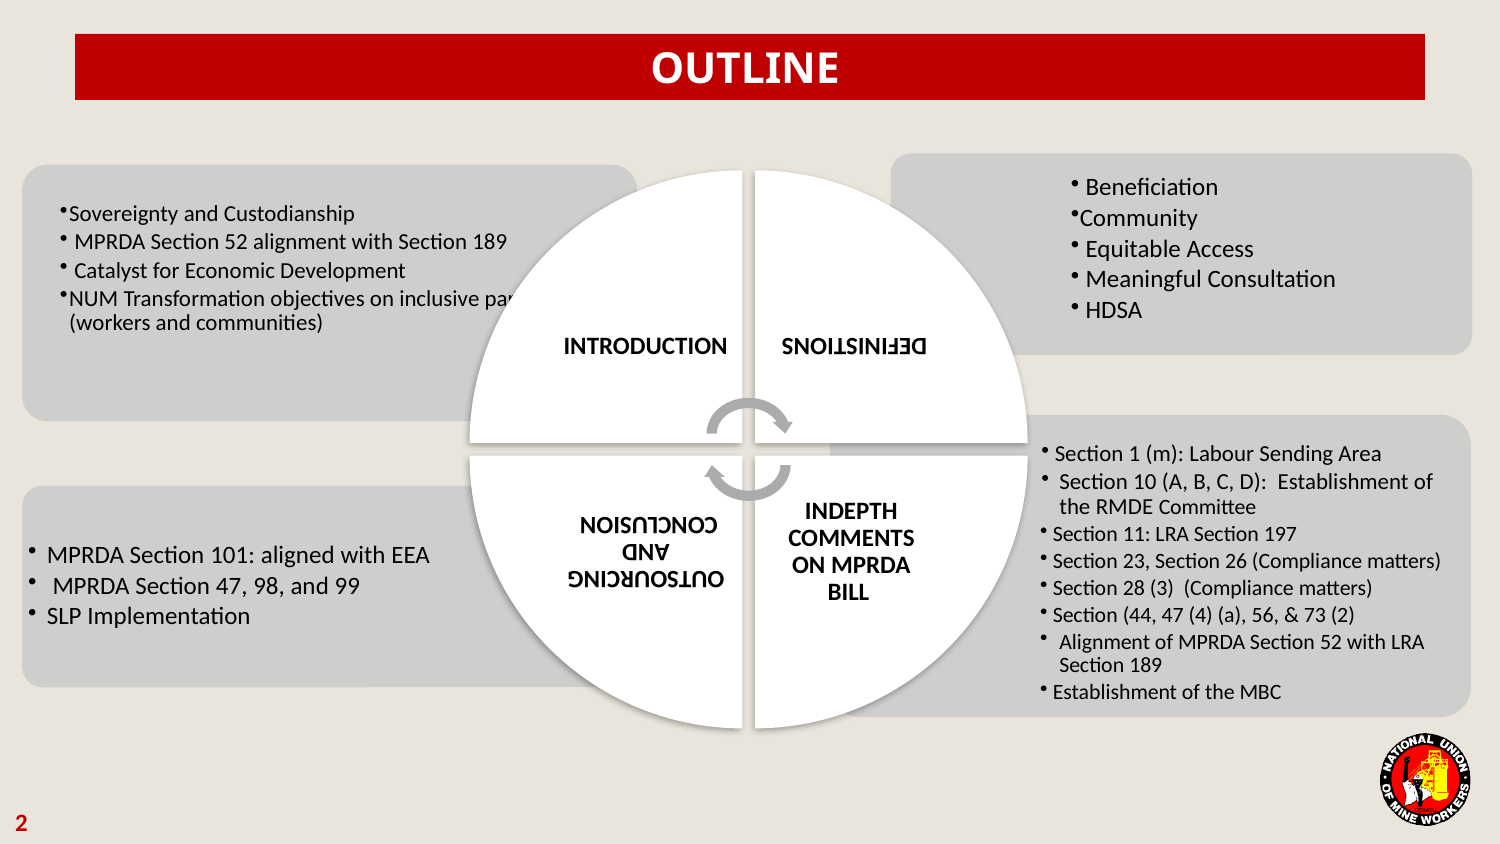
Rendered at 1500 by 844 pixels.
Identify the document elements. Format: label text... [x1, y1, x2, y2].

title OUTLINE [75, 33, 1425, 100]
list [21, 128, 1476, 771]
picture [1379, 771, 1471, 828]
slide_number 2 [0, 798, 350, 844]
